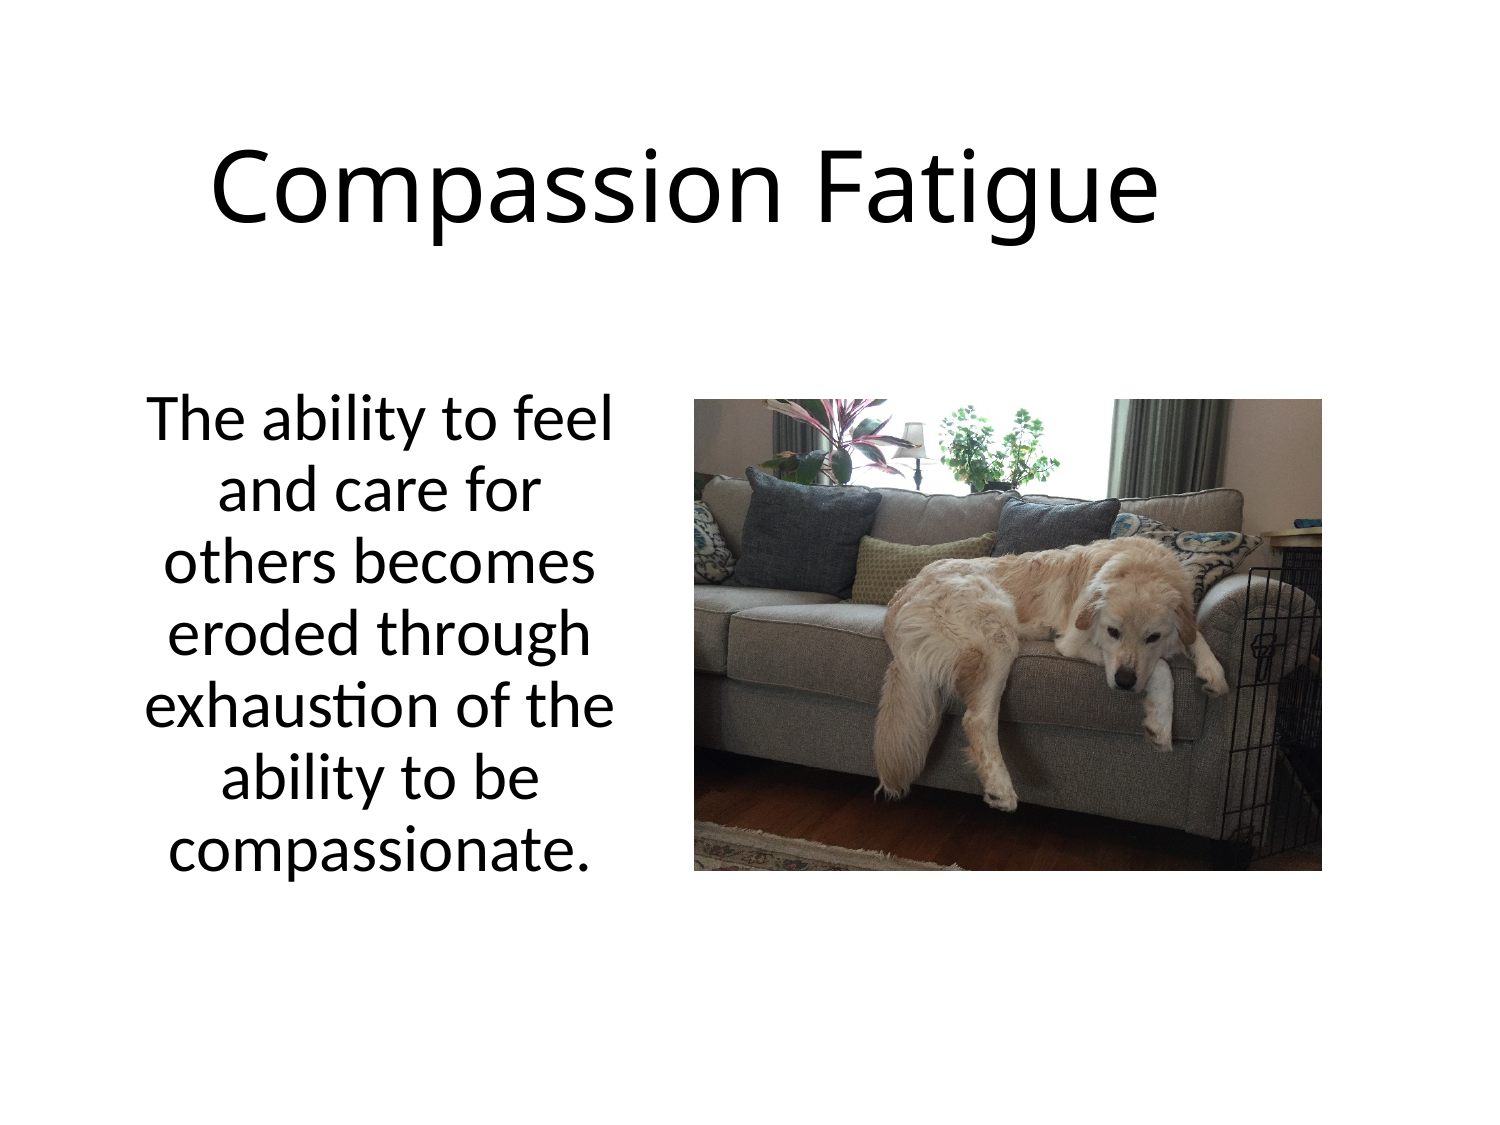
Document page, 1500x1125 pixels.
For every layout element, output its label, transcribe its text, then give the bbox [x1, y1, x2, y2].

title Compassion Fatigue [193, 150, 1309, 350]
list The ability to feel and care for others becomes eroded through exhaustion of the ability to be compassionate. [111, 375, 650, 1013]
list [694, 399, 1322, 871]
